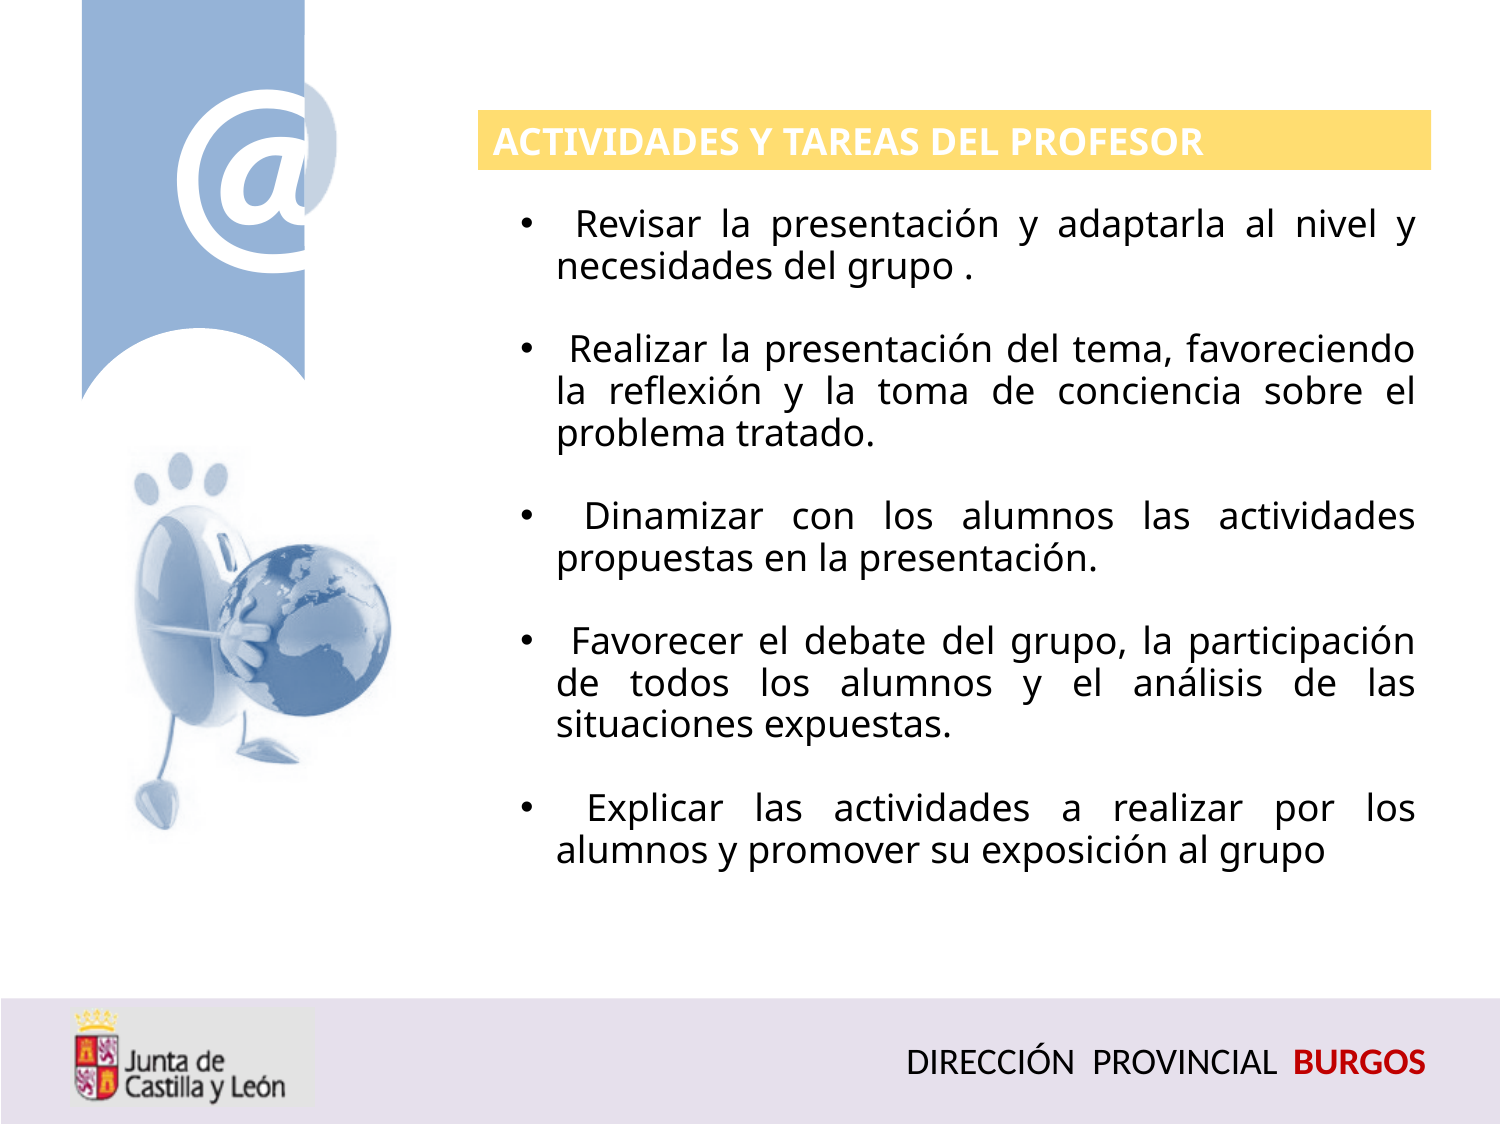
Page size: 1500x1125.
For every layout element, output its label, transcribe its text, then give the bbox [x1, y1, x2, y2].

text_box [58, 0, 436, 844]
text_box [0, 998, 1500, 1125]
text_box ACTIVIDADES Y TAREAS DEL PROFESOR [478, 110, 1432, 170]
text_box Revisar la presentación y adaptarla al nivel y necesidades del grupo . Realizar la presentación del tema, favoreciendo la reflexión y la toma de conciencia sobre el problema tratado. Dinamizar con los alumnos las actividades propuestas en la presentación. Favorecer el debate del grupo, la participación de todos los alumnos y el análisis de las situaciones expuestas. Explicar las actividades a realizar por los alumnos y promover su exposición al grupo [505, 196, 1432, 962]
picture [70, 1007, 315, 1107]
